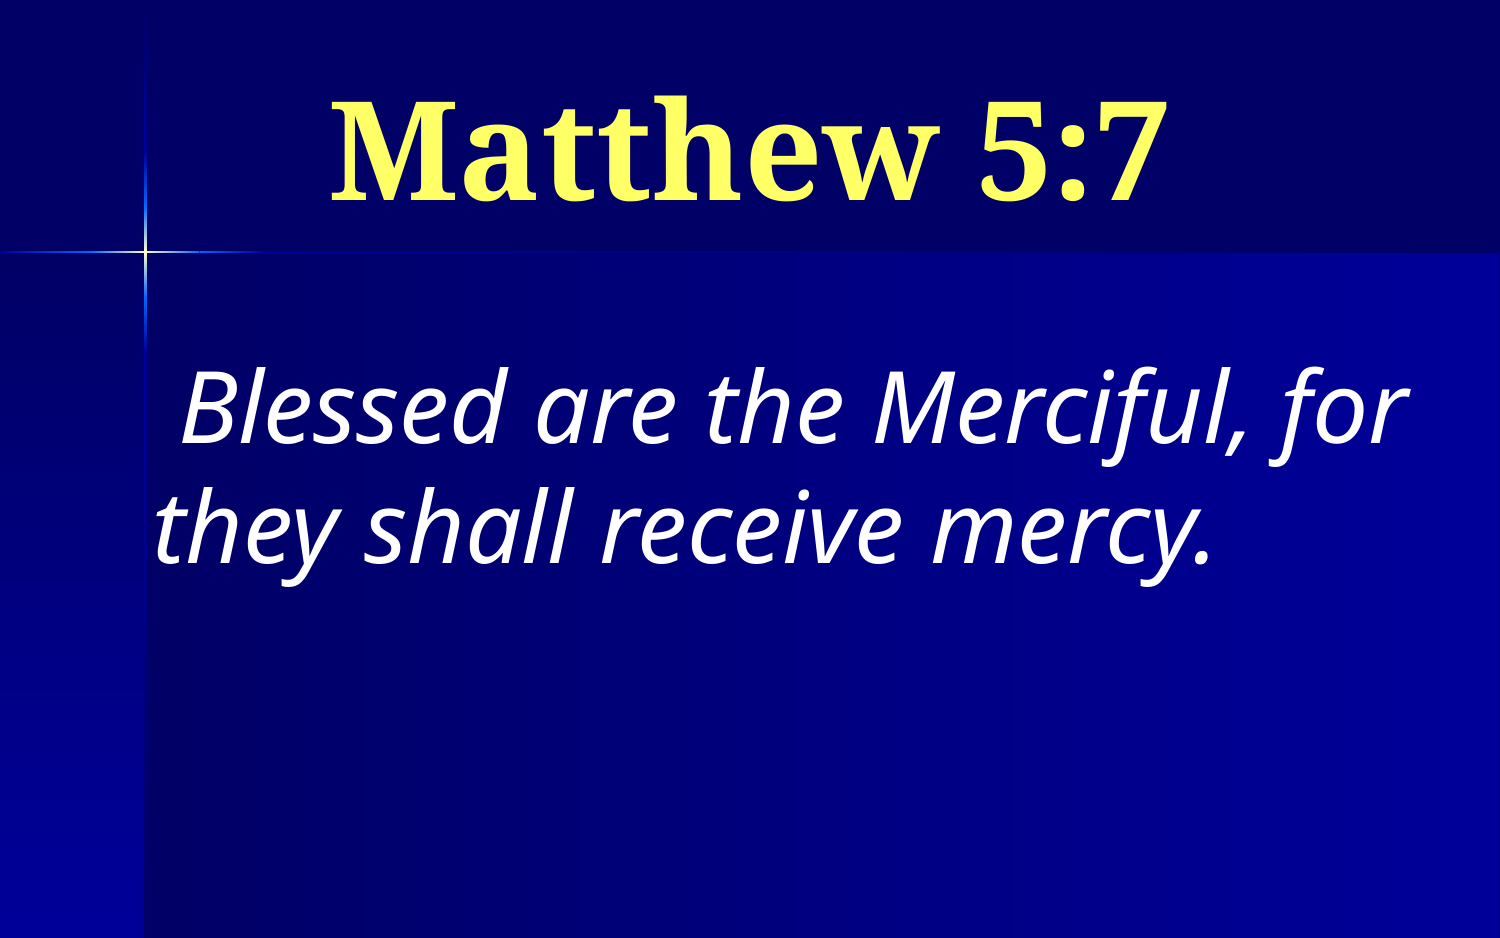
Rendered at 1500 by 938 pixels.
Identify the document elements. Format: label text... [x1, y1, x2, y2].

text_box Blessed are the Merciful, for they shall receive mercy. [137, 336, 1450, 692]
title Matthew 5:7 [162, 83, 1338, 209]
